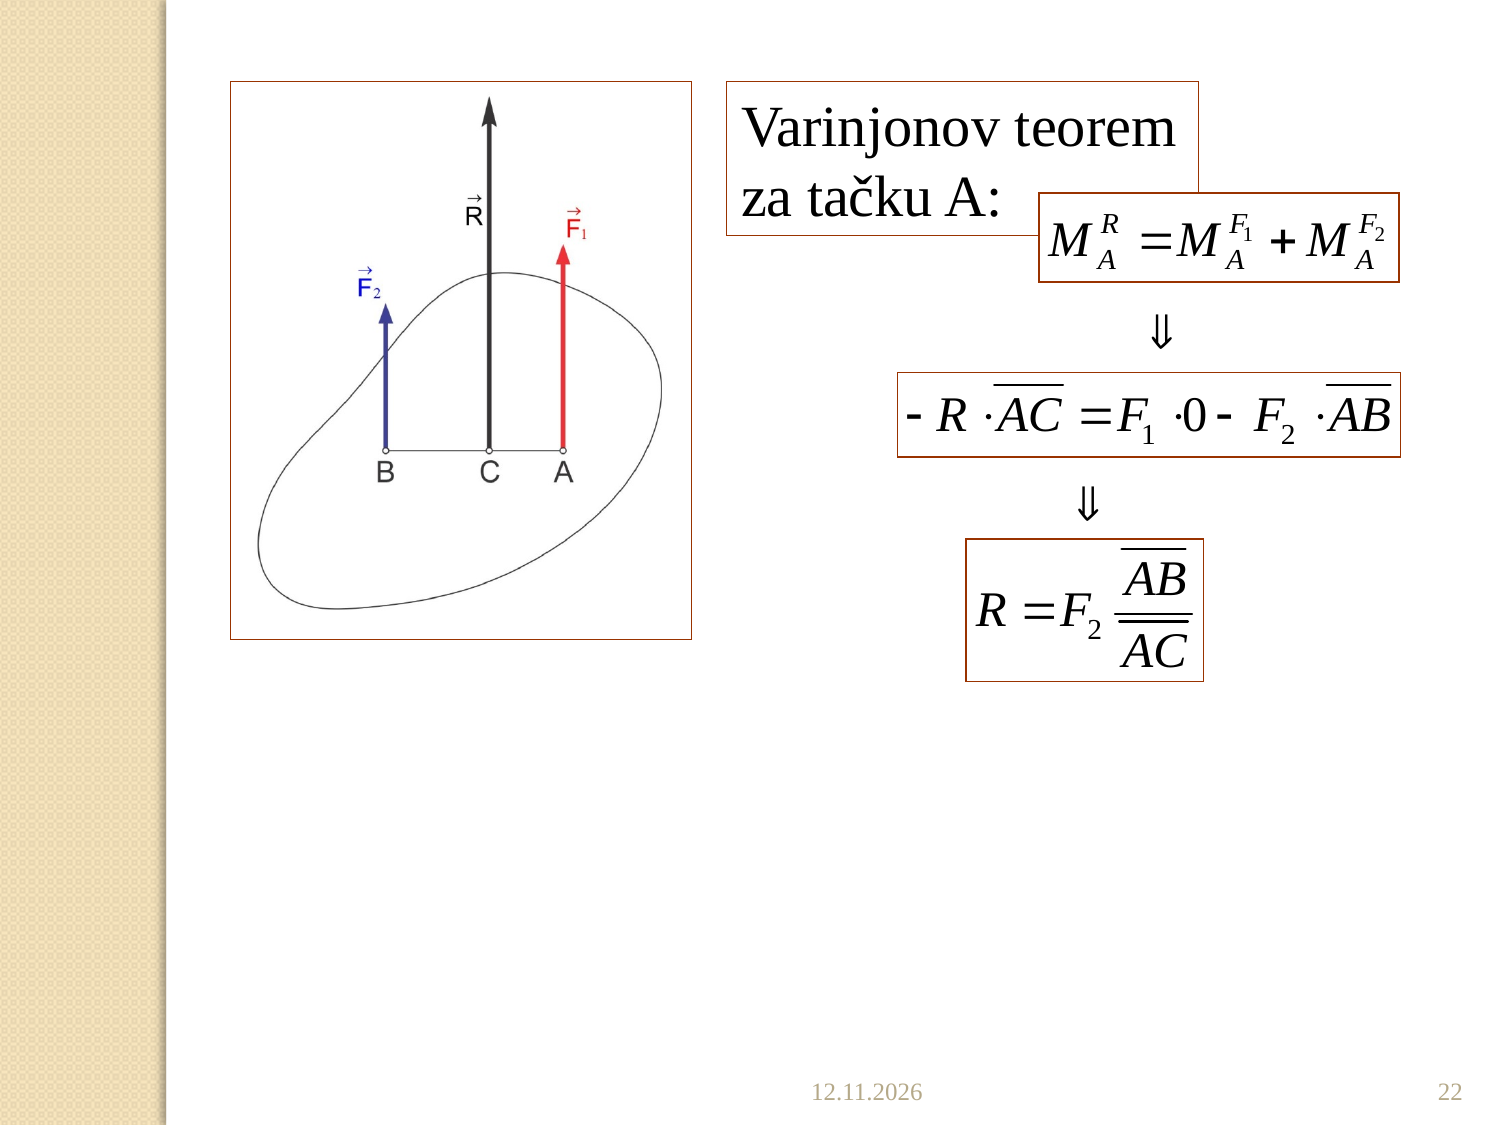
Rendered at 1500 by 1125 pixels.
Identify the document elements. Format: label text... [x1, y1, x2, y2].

picture [229, 80, 692, 640]
slide_number 22 [1413, 1034, 1488, 1113]
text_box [1039, 193, 1399, 282]
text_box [1065, 467, 1113, 535]
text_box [1139, 294, 1187, 362]
text_box Varinjonov teorem za tačku A: [726, 81, 1199, 236]
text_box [897, 372, 1400, 457]
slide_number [587, 1034, 938, 1113]
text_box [966, 539, 1204, 681]
